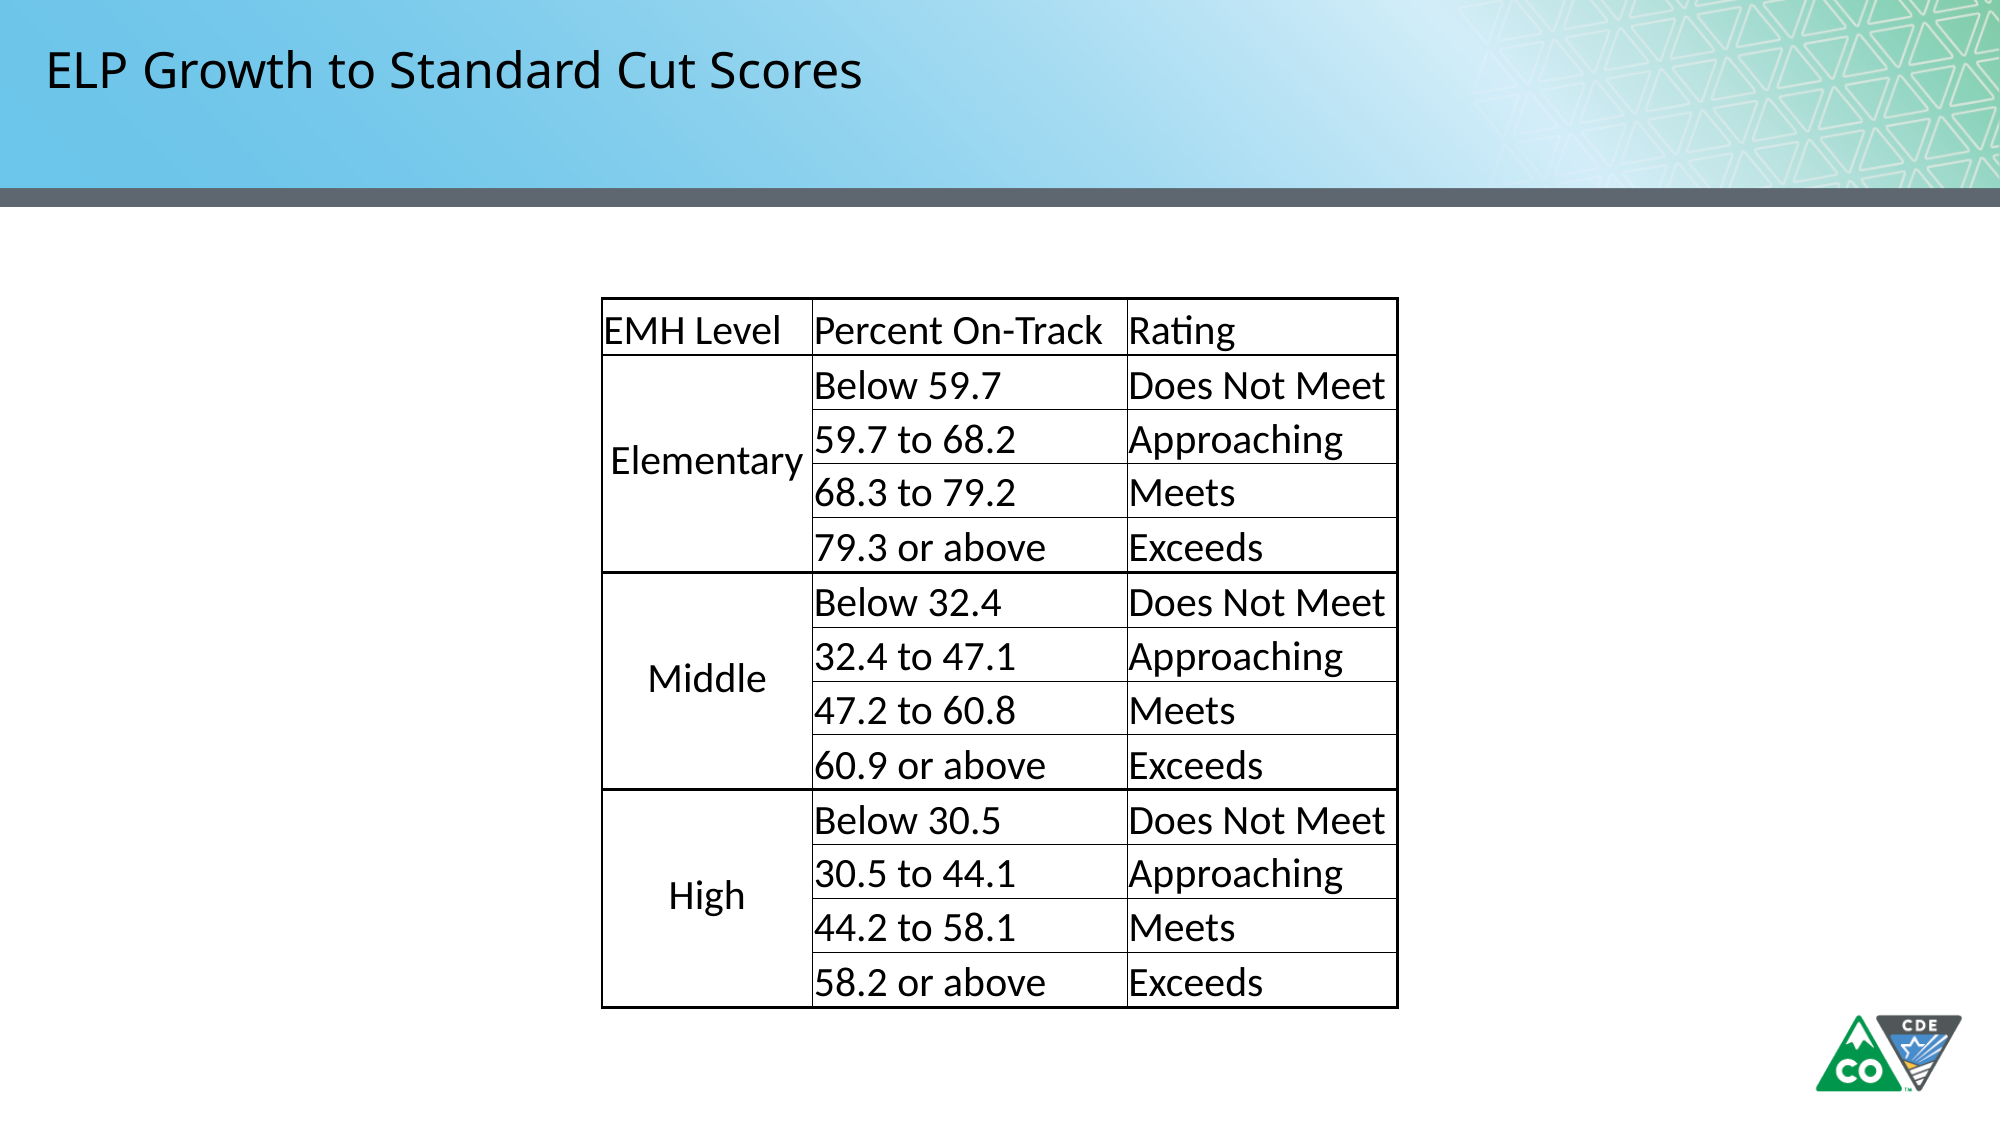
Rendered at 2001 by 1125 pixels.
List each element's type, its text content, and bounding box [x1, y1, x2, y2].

table_cell Middle [603, 574, 812, 788]
table_cell Meets [1128, 682, 1396, 734]
table_header Rating [1128, 300, 1396, 354]
table_cell Exceeds [1128, 953, 1396, 1006]
table_cell Meets [1128, 899, 1396, 952]
table_header EMH Level [603, 300, 812, 354]
table_cell 32.4 to 47.1 [813, 628, 1127, 681]
table_cell Does Not Meet [1128, 791, 1396, 844]
table_cell 60.9 or above [813, 735, 1127, 788]
title ELP Growth to Standard Cut Scores [45, 45, 1000, 162]
table_cell High [603, 791, 812, 1006]
table_cell Does Not Meet [1128, 356, 1396, 409]
table_cell 59.7 to 68.2 [813, 410, 1127, 463]
table_cell 58.2 or above [813, 953, 1127, 1006]
picture [0, 0, 2000, 207]
table_cell 79.3 or above [813, 518, 1127, 571]
table_cell Exceeds [1128, 518, 1396, 571]
table_cell Approaching [1128, 628, 1396, 681]
table_cell Elementary [603, 356, 812, 571]
table_header Percent On-Track [813, 300, 1127, 354]
table_cell Exceeds [1128, 735, 1396, 788]
table_cell Does Not Meet [1128, 574, 1396, 627]
picture [1803, 1006, 1972, 1099]
table_cell 44.2 to 58.1 [813, 899, 1127, 952]
table_cell 30.5 to 44.1 [813, 845, 1127, 898]
table_cell Meets [1128, 464, 1396, 517]
table_cell Below 32.4 [813, 574, 1127, 627]
table_cell Approaching [1128, 845, 1396, 898]
table_cell 47.2 to 60.8 [813, 682, 1127, 734]
table_cell Approaching [1128, 410, 1396, 463]
table_cell Below 30.5 [813, 791, 1127, 844]
table_cell Below 59.7 [813, 356, 1127, 409]
table_cell 68.3 to 79.2 [813, 464, 1127, 517]
